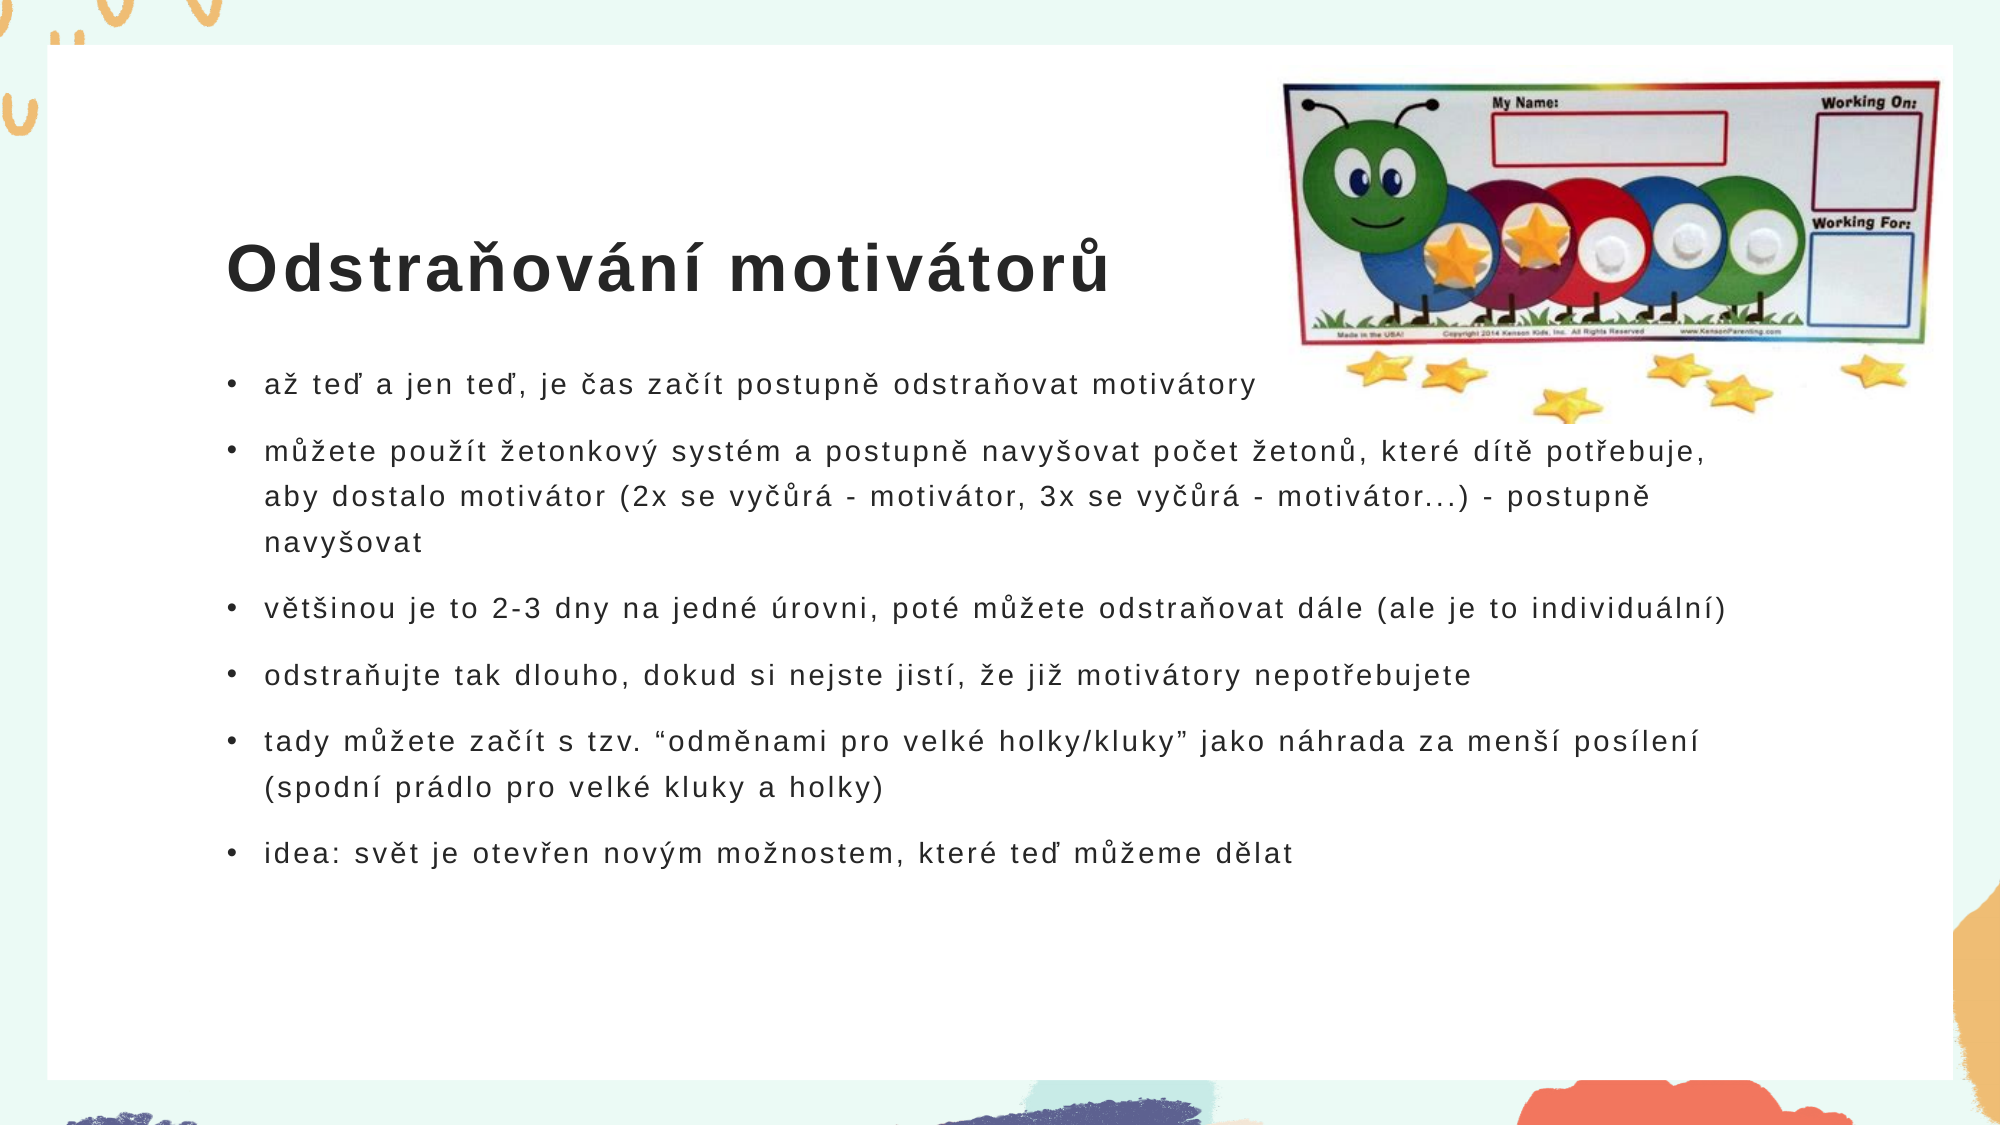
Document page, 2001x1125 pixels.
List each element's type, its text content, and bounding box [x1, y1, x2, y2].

list až teď a jen teď, je čas začít postupně odstraňovat motivátory můžete použít žetonkový systém a postupně navyšovat počet žetonů, které dítě potřebuje, aby dostalo motivátor (2x se vyčůrá - motivátor, 3x se vyčůrá - motivátor...) - postupně navyšovat většinou je to 2-3 dny na jedné úrovni, poté můžete odstraňovat dále (ale je to individuální) odstraňujte tak dlouho, dokud si nejste jistí, že již motivátory nepotřebujete tady můžete začít s tzv. “odměnami pro velké holky/kluky” jako náhrada za menší posílení (spodní prádlo pro velké kluky a holky) idea: svět je otevřen novým možnostem, které teď můžeme dělat [210, 354, 1790, 986]
picture [6, 876, 2000, 1125]
title Odstraňování motivátorů [210, 204, 1265, 324]
picture [1265, 65, 1948, 424]
picture [0, 0, 605, 148]
